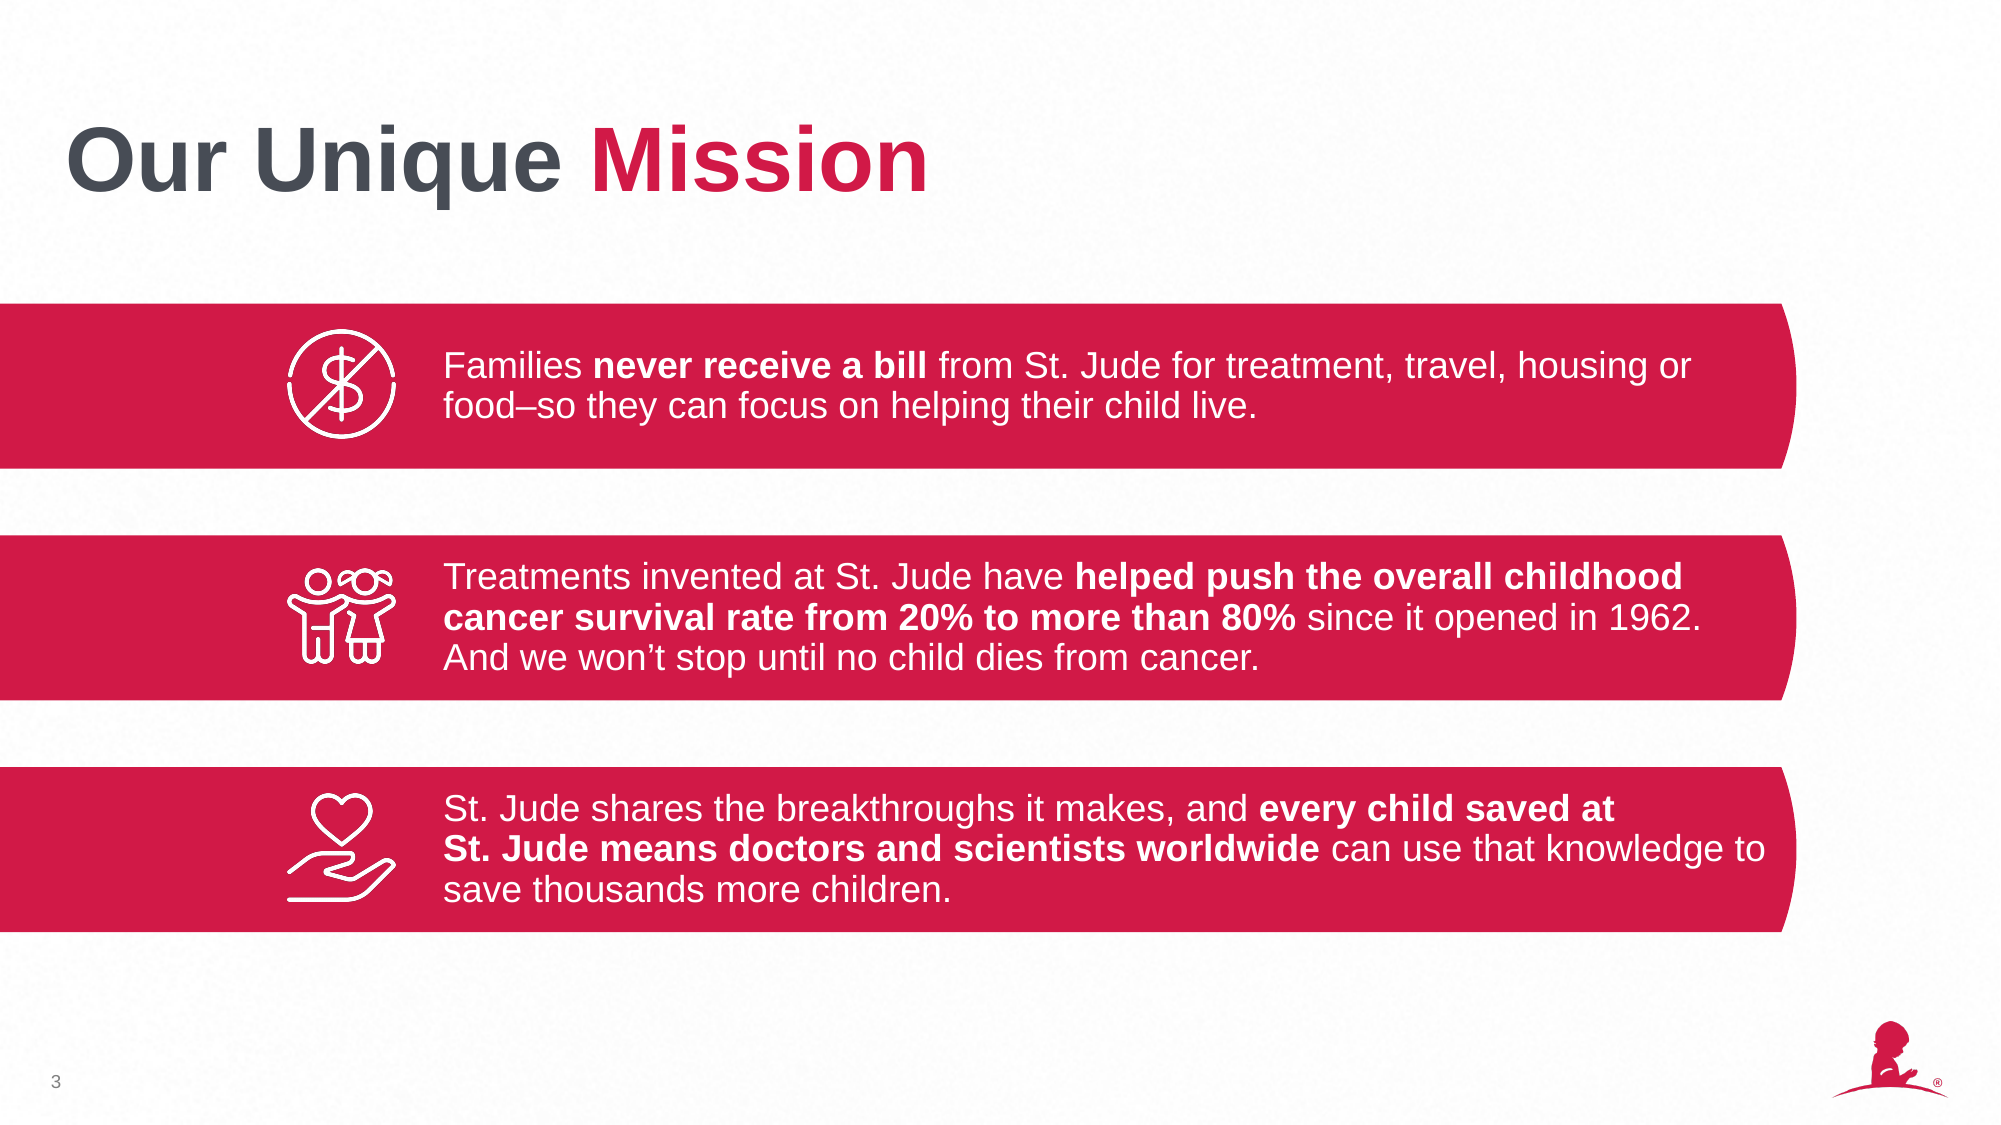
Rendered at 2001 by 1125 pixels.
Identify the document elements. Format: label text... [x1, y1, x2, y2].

picture [0, 0, 2001, 1125]
list Treatments invented at St. Jude have helped push the overall childhood cancer survival rate from 20% to more than 80% since it opened in 1962. And we won’t stop until no child dies from cancer. [443, 551, 1770, 684]
title Our Unique Mission [50, 31, 1951, 219]
list Families never receive a bill from St. Jude for treatment, travel, housing or food–so they can focus on helping their child live. [443, 320, 1770, 453]
list St. Jude shares the breakthroughs it makes, and every child saved at St. Jude means doctors and scientists worldwide can use that knowledge to save thousands more children. [443, 783, 1770, 916]
picture [287, 329, 396, 439]
picture [287, 561, 396, 671]
picture [287, 793, 396, 902]
